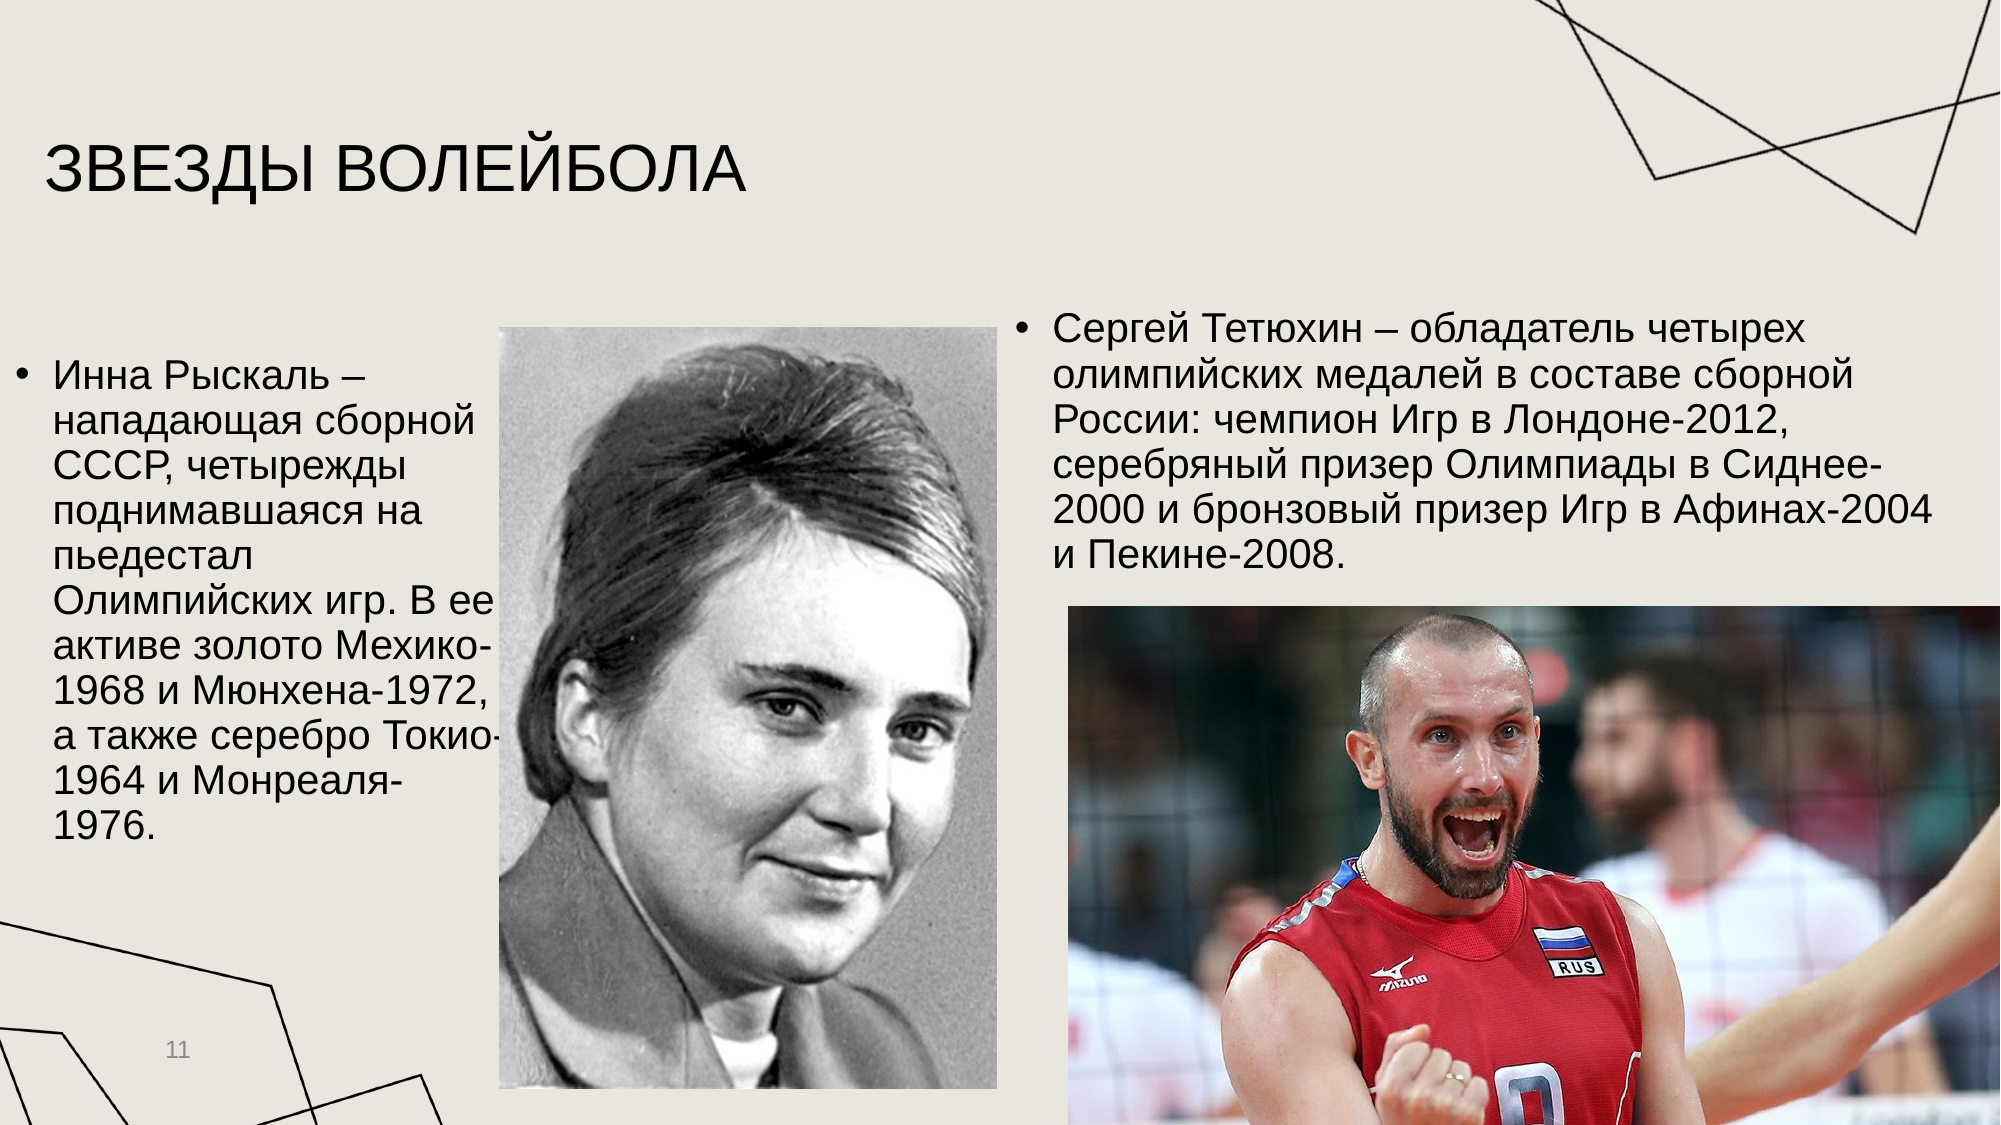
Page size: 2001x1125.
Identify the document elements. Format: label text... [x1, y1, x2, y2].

picture [0, 327, 997, 1125]
list Сергей Тетюхин – обладатель четырех олимпийских медалей в составе сборной России: чемпион Игр в Лондоне-2012, серебряный призер Олимпиады в Сиднее-2000 и бронзовый призер Игр в Афинах-2004 и Пекине-2008. [999, 299, 1971, 915]
list Инна Рыскаль – нападающая сборной СССР, четырежды поднимавшаяся на пьедестал Олимпийских игр. В ее активе золото Мехико-1968 и Мюнхена-1972, а также серебро Токио-1964 и Монреаля-1976. [0, 345, 499, 961]
picture [1068, 606, 2000, 1125]
slide_number 11 [150, 1024, 254, 1074]
title Звезды волейбола [29, 36, 1730, 304]
picture [1509, 0, 2001, 249]
